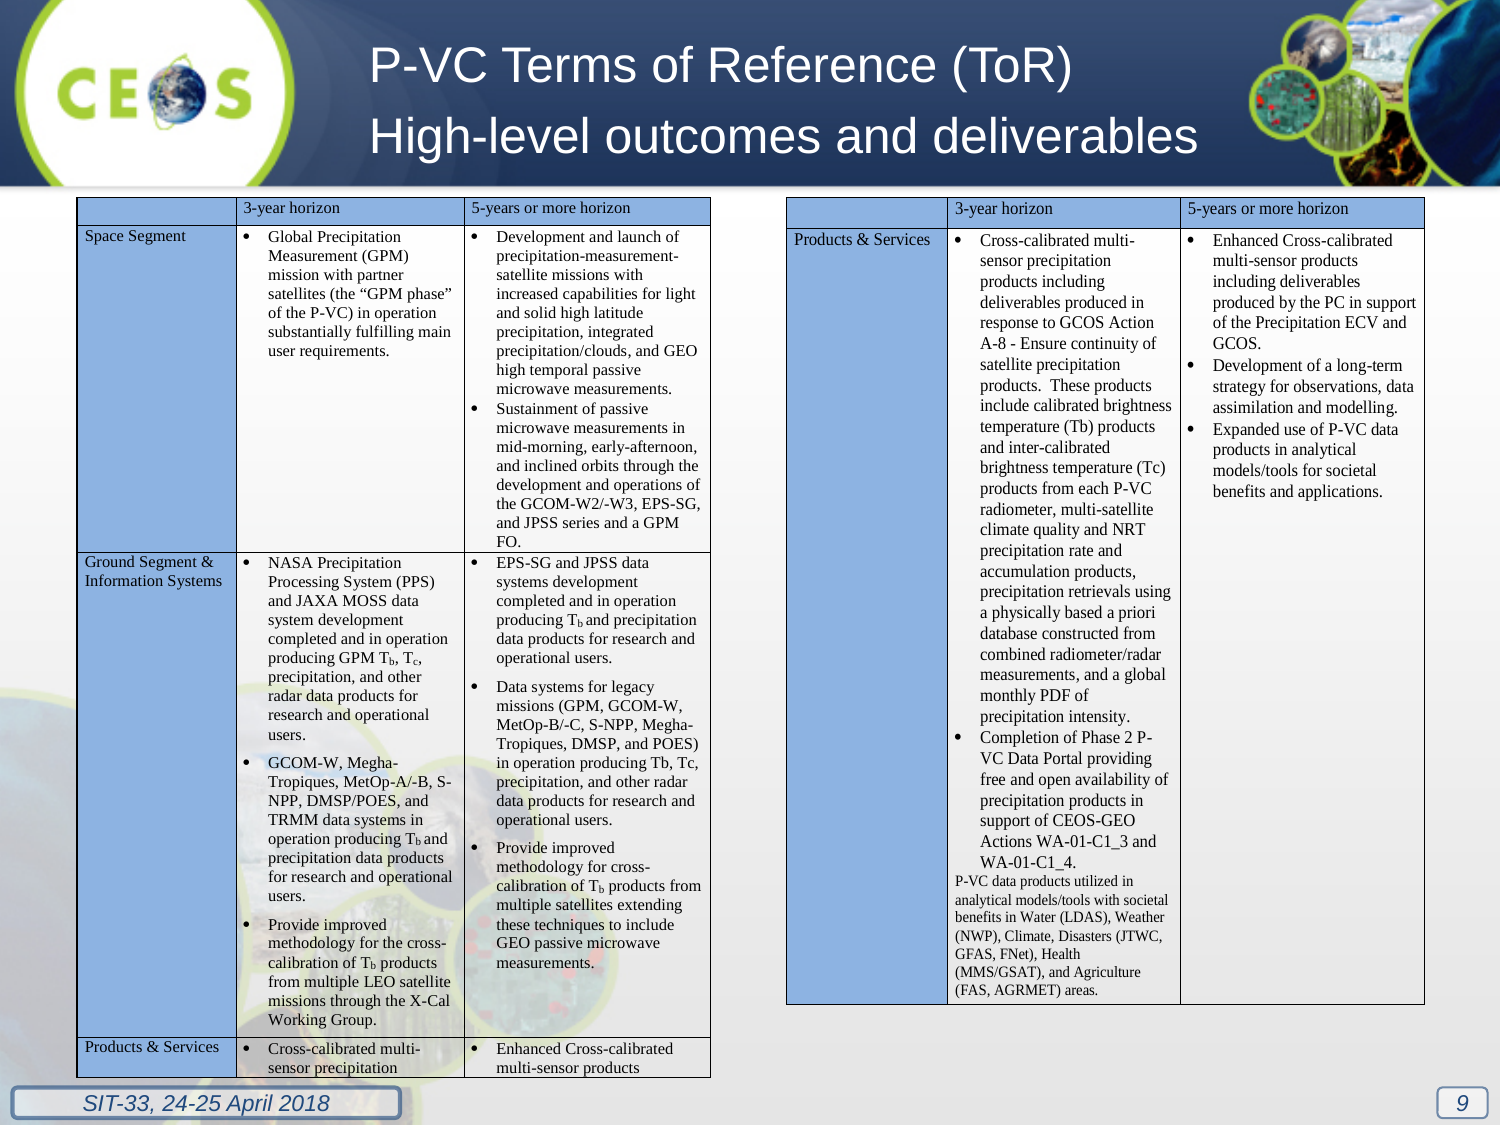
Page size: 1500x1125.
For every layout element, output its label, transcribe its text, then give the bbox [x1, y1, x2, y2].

list P-VC Terms of Reference (ToR) High-level outcomes and deliverables [354, 25, 1292, 113]
picture [0, 0, 1500, 1125]
slide_number 9 [1436, 1086, 1489, 1120]
